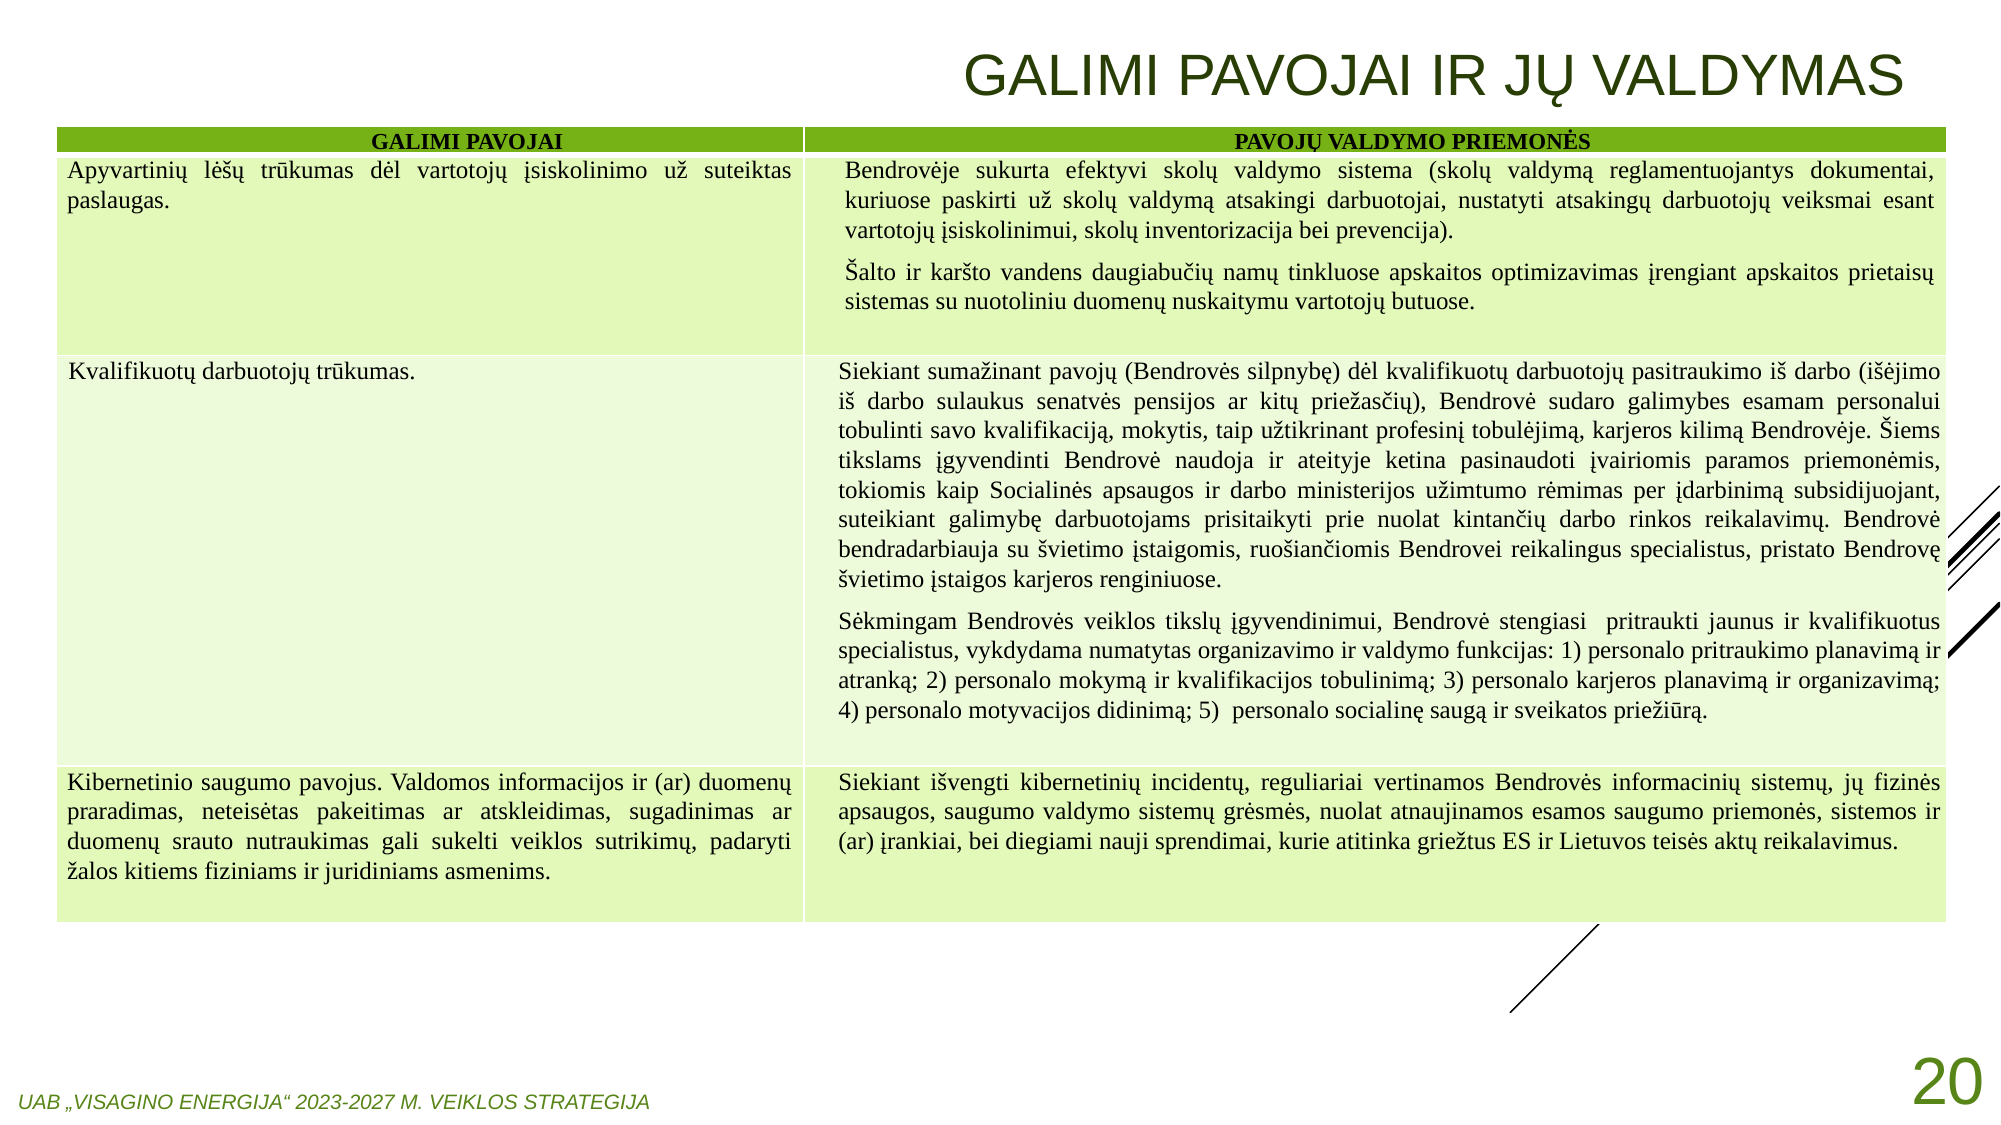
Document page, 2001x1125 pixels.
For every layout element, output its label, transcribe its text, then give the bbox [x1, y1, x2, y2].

table_cell Kvalifikuotų darbuotojų trūkumas. [57, 356, 803, 765]
slide_number 20 [1812, 1015, 2000, 1125]
table_cell Bendrovėje sukurta efektyvi skolų valdymo sistema (skolų valdymą reglamentuojantys dokumentai, kuriuose paskirti už skolų valdymą atsakingi darbuotojai, nustatyti atsakingų darbuotojų veiksmai esant vartotojų įsiskolinimui, skolų inventorizacija bei prevencija). Šalto ir karšto vandens daugiabučių namų tinkluose apskaitos optimizavimas įrengiant apskaitos prietaisų sistemas su nuotoliniu duomenų nuskaitymu vartotojų butuose. [805, 158, 1946, 355]
table_cell Siekiant sumažinant pavojų (Bendrovės silpnybę) dėl kvalifikuotų darbuotojų pasitraukimo iš darbo (išėjimo iš darbo sulaukus senatvės pensijos ar kitų priežasčių), Bendrovė sudaro galimybes esamam personalui tobulinti savo kvalifikaciją, mokytis, taip užtikrinant profesinį tobulėjimą, karjeros kilimą Bendrovėje. Šiems tikslams įgyvendinti Bendrovė naudoja ir ateityje ketina pasinaudoti įvairiomis paramos priemonėmis, tokiomis kaip Socialinės apsaugos ir darbo ministerijos užimtumo rėmimas per įdarbinimą subsidijuojant, suteikiant galimybę darbuotojams prisitaikyti prie nuolat kintančių darbo rinkos reikalavimų. Bendrovė bendradarbiauja su švietimo įstaigomis, ruošiančiomis Bendrovei reikalingus specialistus, pristato Bendrovę švietimo įstaigos karjeros renginiuose. Sėkmingam Bendrovės veiklos tikslų įgyvendinimui, Bendrovė stengiasi pritraukti jaunus ir kvalifikuotus specialistus, vykdydama numatytas organizavimo ir valdymo funkcijas: 1) personalo pritraukimo planavimą ir atranką; 2) personalo mokymą ir kvalifikacijos tobulinimą; 3) personalo karjeros planavimą ir organizavimą; 4) personalo motyvacijos didinimą; 5) personalo socialinę saugą ir sveikatos priežiūrą. [805, 356, 1946, 765]
table_cell Apyvartinių lėšų trūkumas dėl vartotojų įsiskolinimo už suteiktas paslaugas. [57, 158, 803, 355]
table_header PAVOJŲ VALDYMO PRIEMONĖS [805, 127, 1946, 152]
table_cell Siekiant išvengti kibernetinių incidentų, reguliariai vertinamos Bendrovės informacinių sistemų, jų fizinės apsaugos, saugumo valdymo sistemų grėsmės, nuolat atnaujinamos esamos saugumo priemonės, sistemos ir (ar) įrankiai, bei diegiami nauji sprendimai, kurie atitinka griežtus ES ir Lietuvos teisės aktų reikalavimus. [805, 767, 1946, 922]
table_header GALIMI PAVOJAI [57, 127, 803, 152]
footer UAB „VISAGINO ENERGIJA“ 2023-2027 M. VEIKLOS STRATEGIJA [2, 1080, 1241, 1125]
title GALIMI PAVOJAI IR JŲ VALDYMAS [520, 0, 1921, 125]
table_cell Kibernetinio saugumo pavojus. Valdomos informacijos ir (ar) duomenų praradimas, neteisėtas pakeitimas ar atskleidimas, sugadinimas ar duomenų srauto nutraukimas gali sukelti veiklos sutrikimų, padaryti žalos kitiems fiziniams ir juridiniams asmenims. [57, 767, 803, 922]
